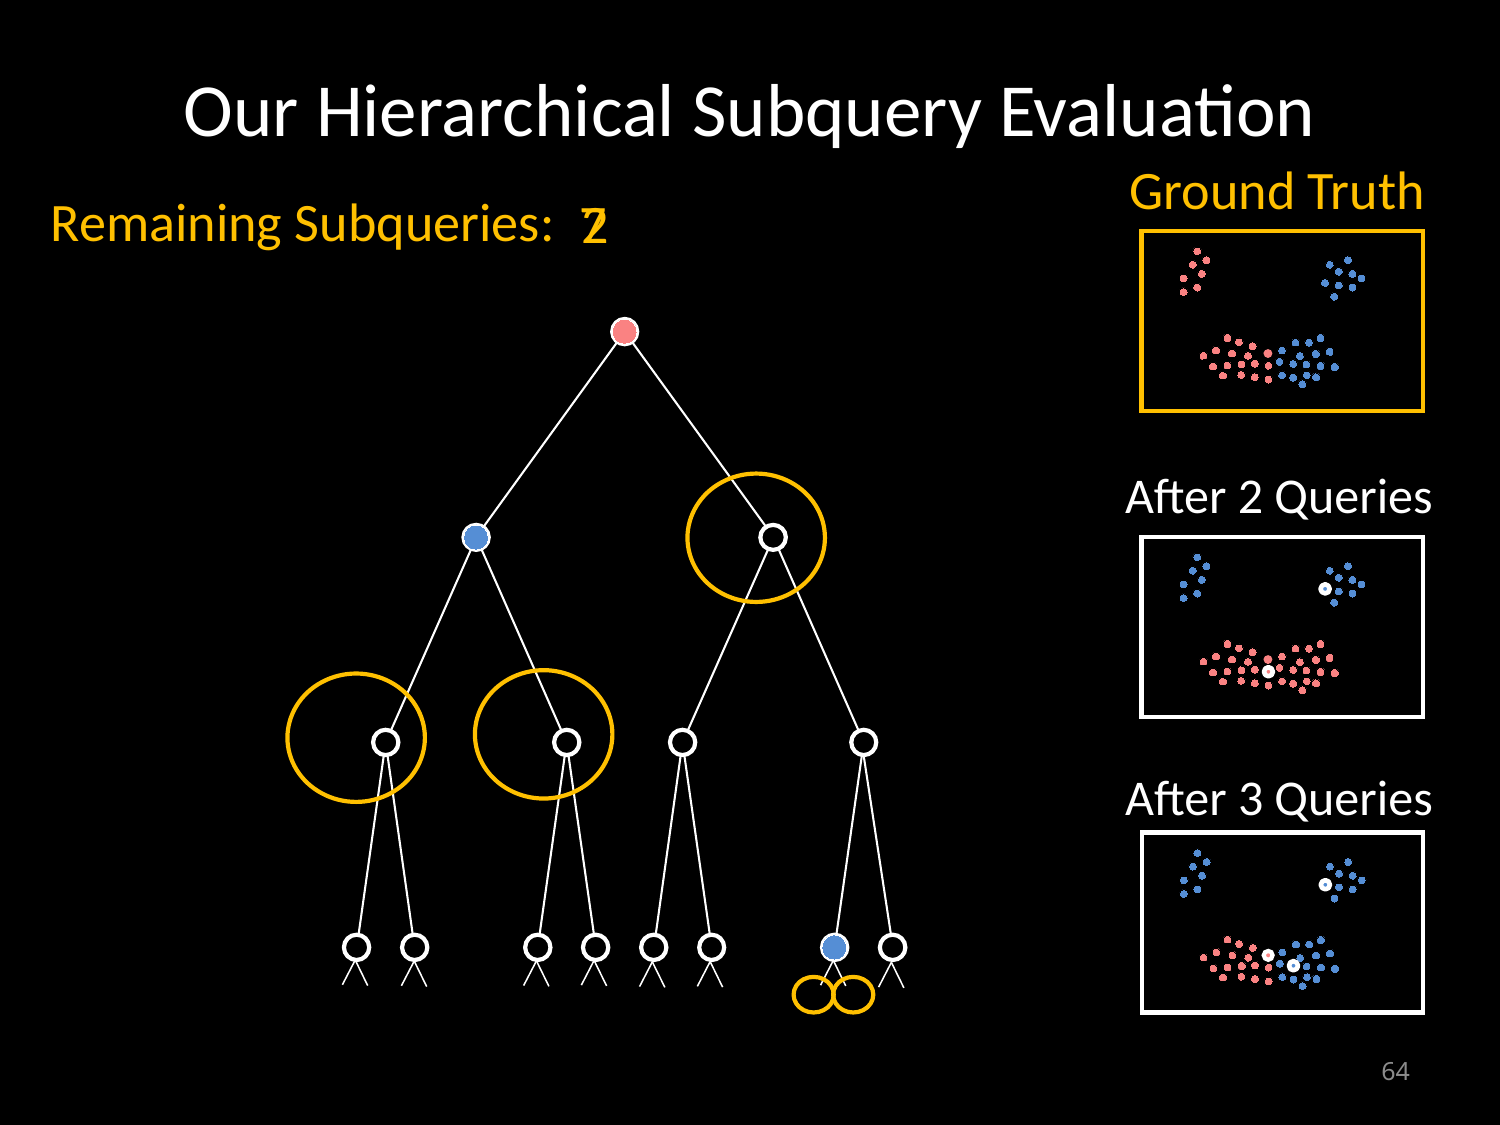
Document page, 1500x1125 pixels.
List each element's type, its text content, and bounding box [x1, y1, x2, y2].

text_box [401, 960, 413, 987]
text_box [1141, 536, 1423, 717]
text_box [1141, 230, 1423, 411]
text_box [699, 934, 725, 959]
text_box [709, 961, 723, 988]
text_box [1141, 832, 1424, 1013]
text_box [639, 961, 652, 987]
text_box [523, 960, 536, 986]
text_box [891, 962, 905, 989]
text_box [851, 729, 877, 756]
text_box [354, 959, 368, 986]
text_box [685, 471, 828, 605]
text_box [669, 729, 696, 756]
text_box [821, 934, 847, 958]
text_box [582, 934, 609, 958]
text_box [525, 934, 551, 959]
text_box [820, 960, 832, 986]
text_box After 2 Queries [1110, 456, 1471, 532]
text_box Remaining Subqueries: [35, 179, 573, 260]
text_box Ground Truth [1114, 148, 1475, 228]
slide_number 64 [1074, 1042, 1425, 1103]
title Our Hierarchical Subquery Evaluation [75, 12, 1425, 200]
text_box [342, 959, 354, 986]
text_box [652, 961, 666, 988]
text_box After 3 Queries [1110, 757, 1471, 833]
text_box [472, 668, 615, 801]
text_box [833, 960, 847, 987]
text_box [581, 960, 592, 986]
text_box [878, 962, 890, 988]
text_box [413, 960, 427, 987]
text_box [343, 934, 370, 958]
text_box [831, 974, 876, 1015]
text_box [402, 934, 428, 959]
text_box 2 [566, 181, 646, 262]
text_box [536, 960, 550, 987]
text_box [285, 671, 427, 805]
text_box [463, 524, 489, 551]
text_box [791, 974, 833, 1015]
text_box [879, 934, 906, 960]
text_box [593, 960, 607, 987]
text_box [612, 318, 638, 345]
text_box [641, 934, 667, 960]
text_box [697, 961, 708, 987]
